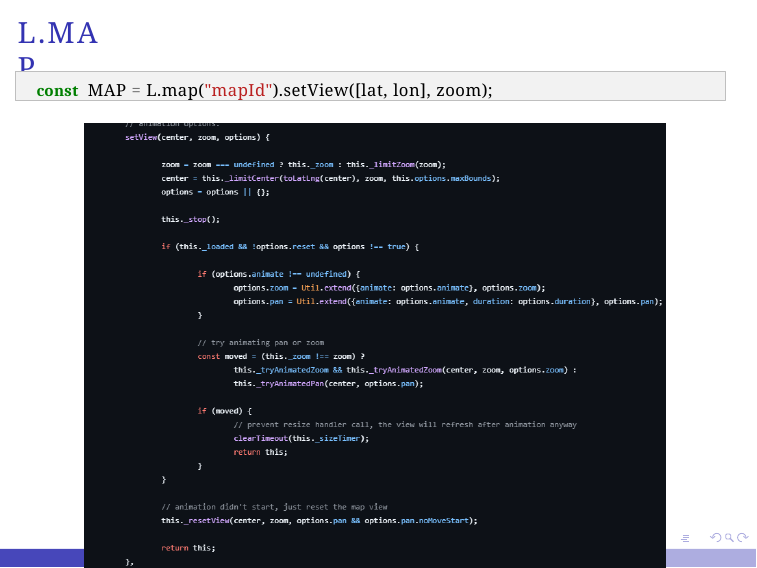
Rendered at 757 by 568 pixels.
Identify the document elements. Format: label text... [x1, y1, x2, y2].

text_box const MAP = L.map("mapId").setView([lat, lon], zoom); [15, 71, 726, 101]
picture [84, 122, 666, 568]
text_box L.map [15, 11, 108, 71]
